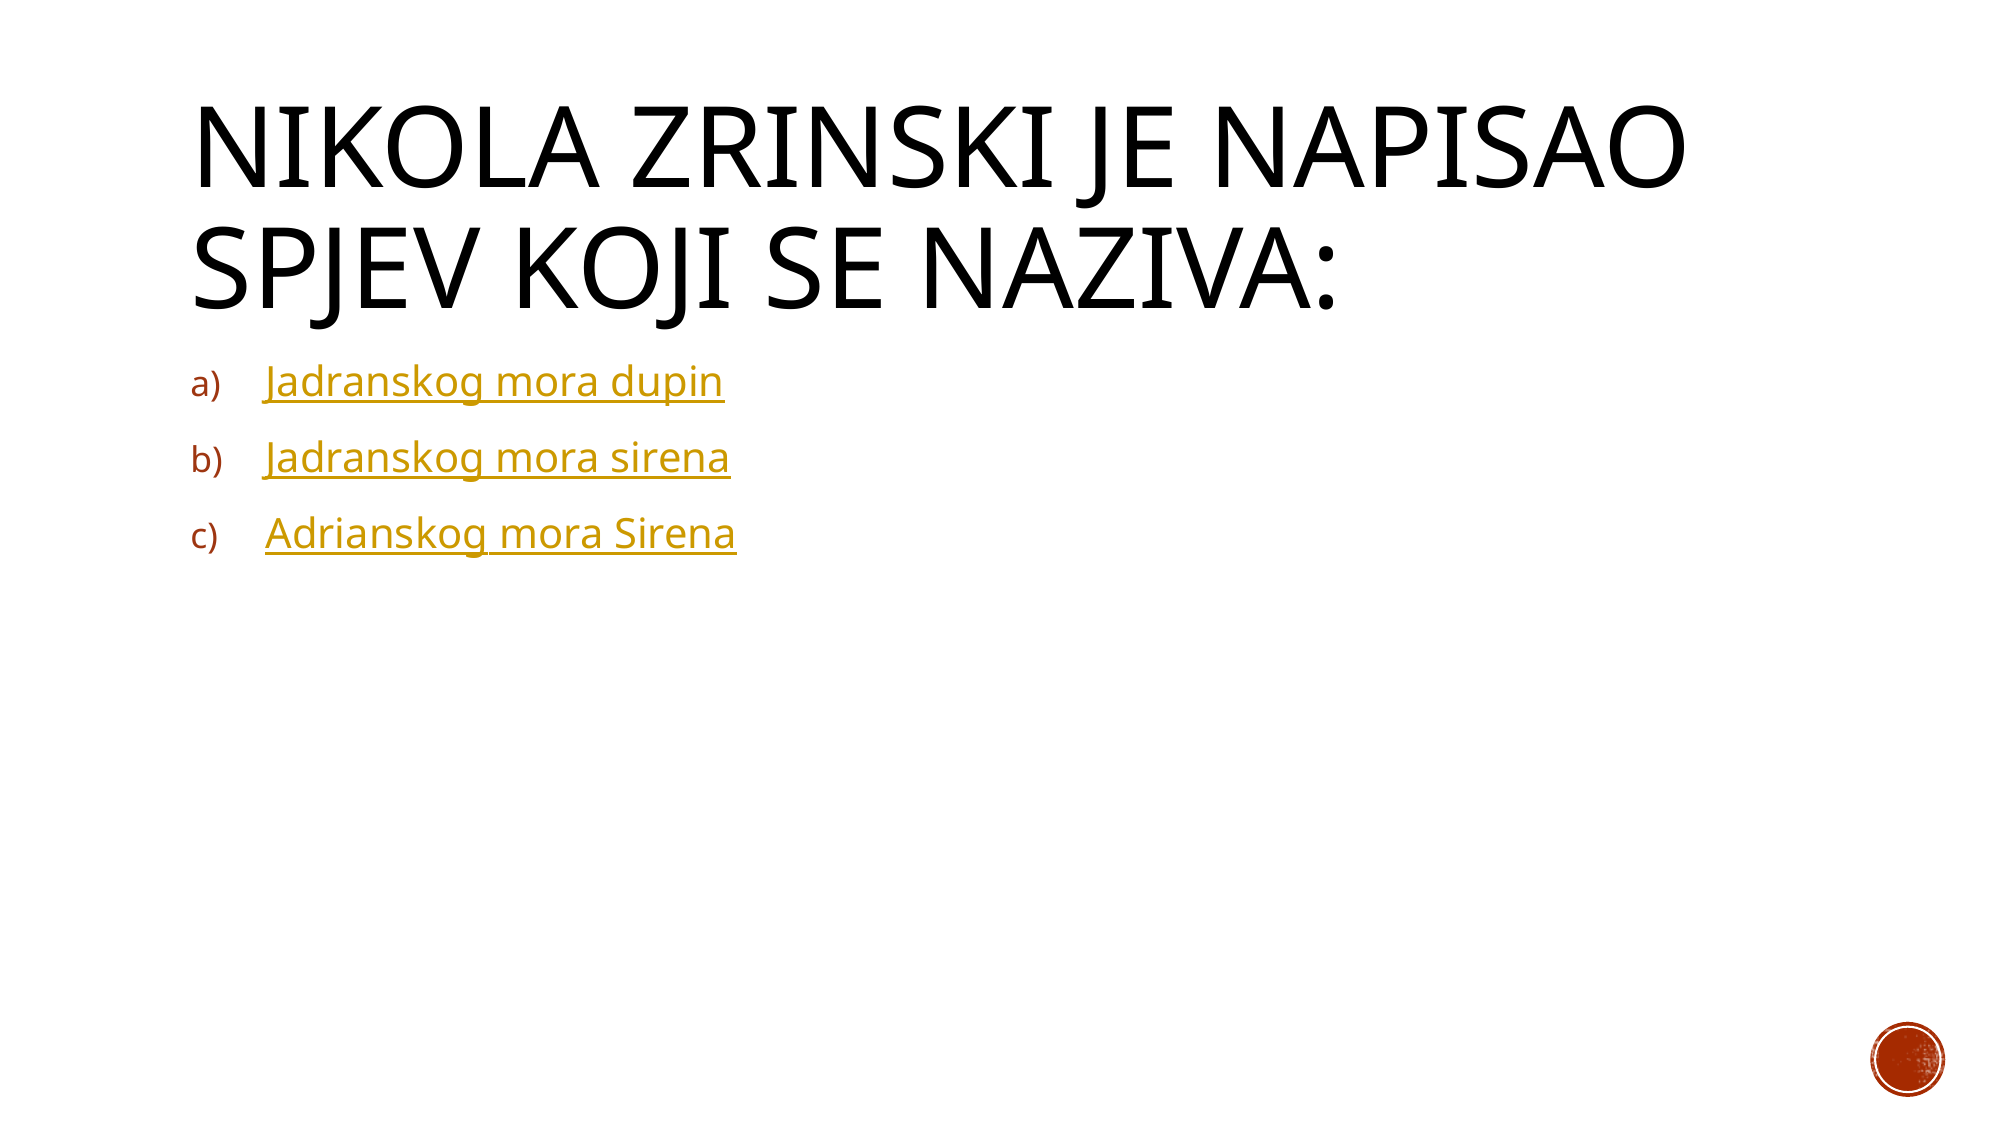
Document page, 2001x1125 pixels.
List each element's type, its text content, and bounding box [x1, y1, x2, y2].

list Jadranskog mora dupin Jadranskog mora sirena Adrianskog mora Sirena [175, 348, 1826, 1013]
title Nikola zrinski je napisao spjev koji se naziva: [175, 79, 1826, 344]
